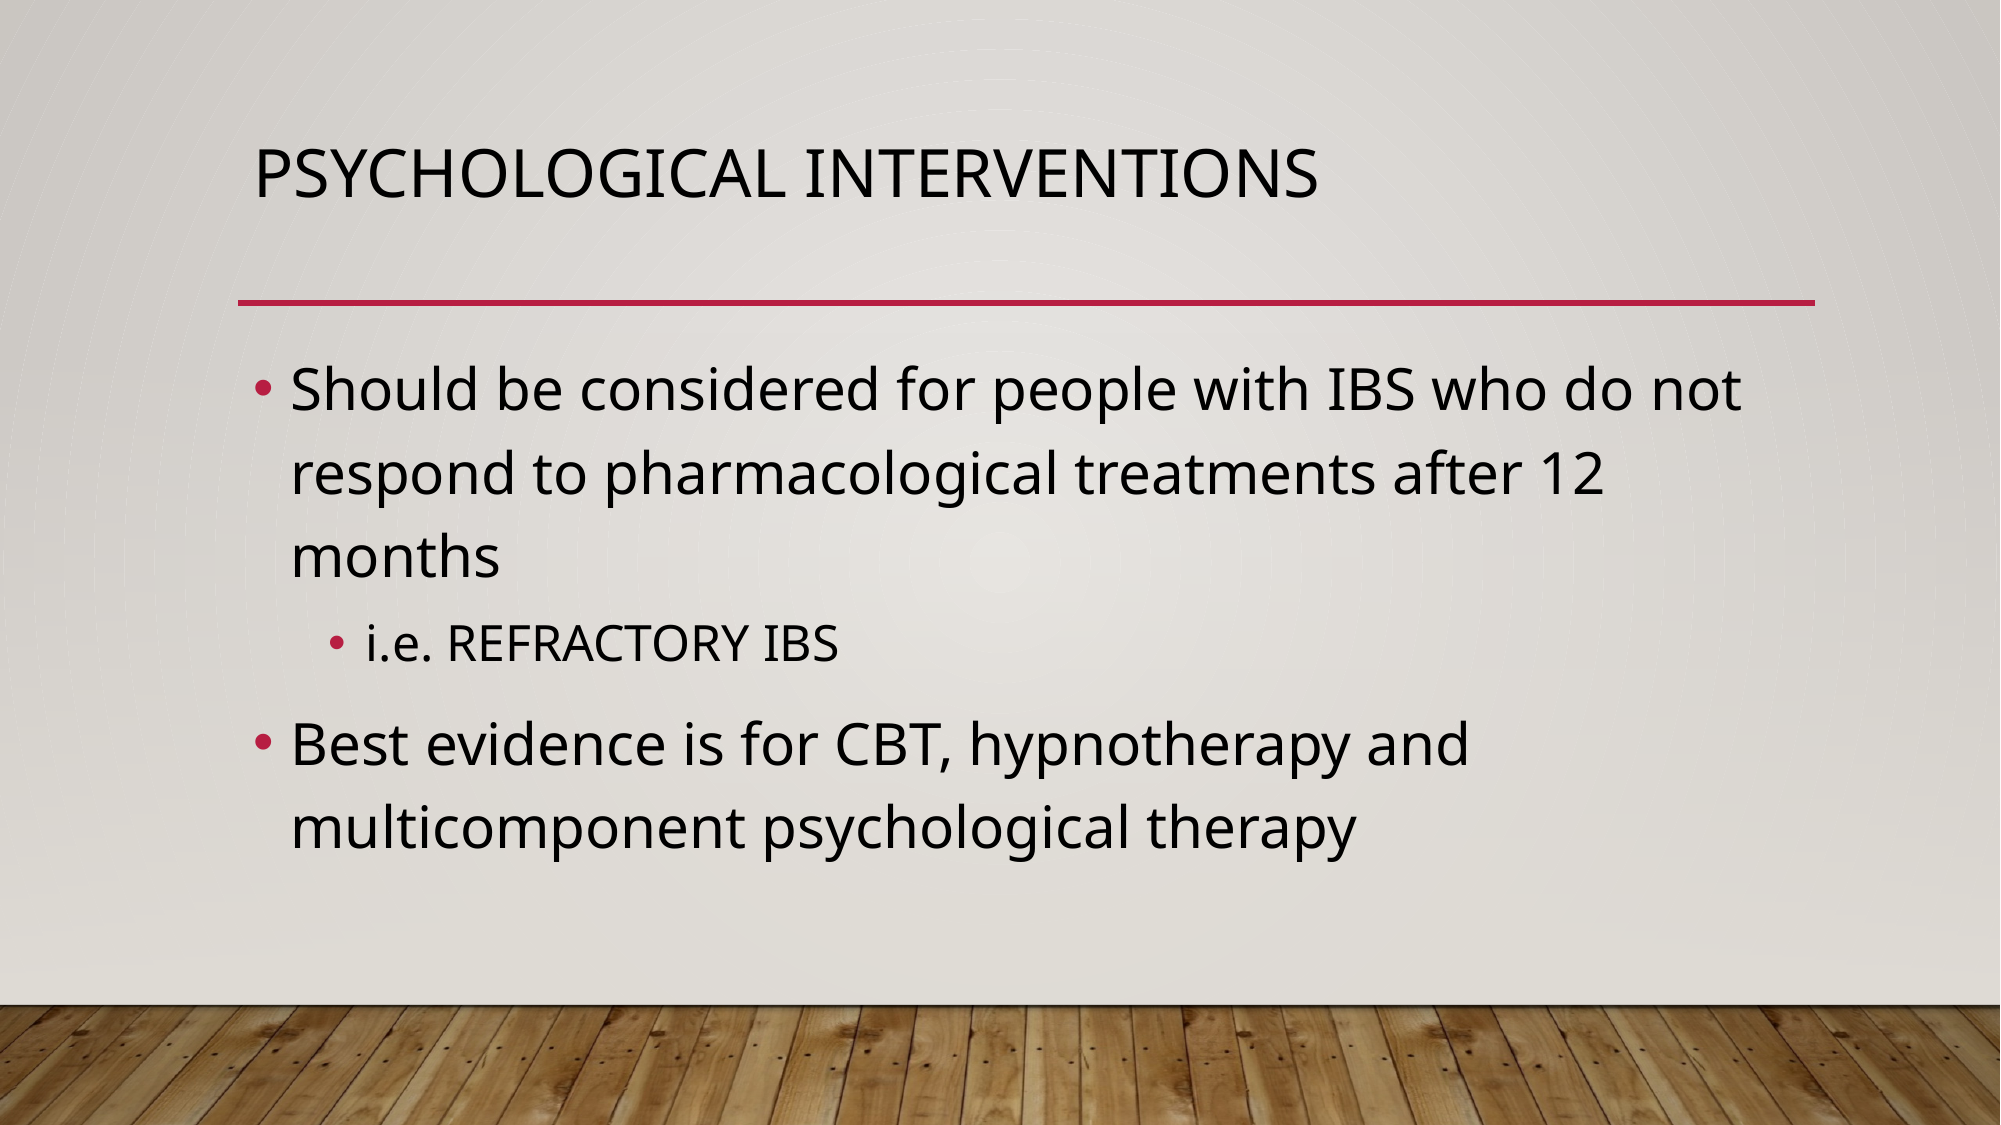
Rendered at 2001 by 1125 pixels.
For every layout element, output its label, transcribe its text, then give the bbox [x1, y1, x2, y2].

picture [0, 1005, 2000, 1125]
title Psychological interventions [238, 131, 1814, 305]
list Should be considered for people with IBS who do not respond to pharmacological treatments after 12 months i.e. REFRACTORY IBS Best evidence is for CBT, hypnotherapy and multicomponent psychological therapy [238, 330, 1814, 897]
